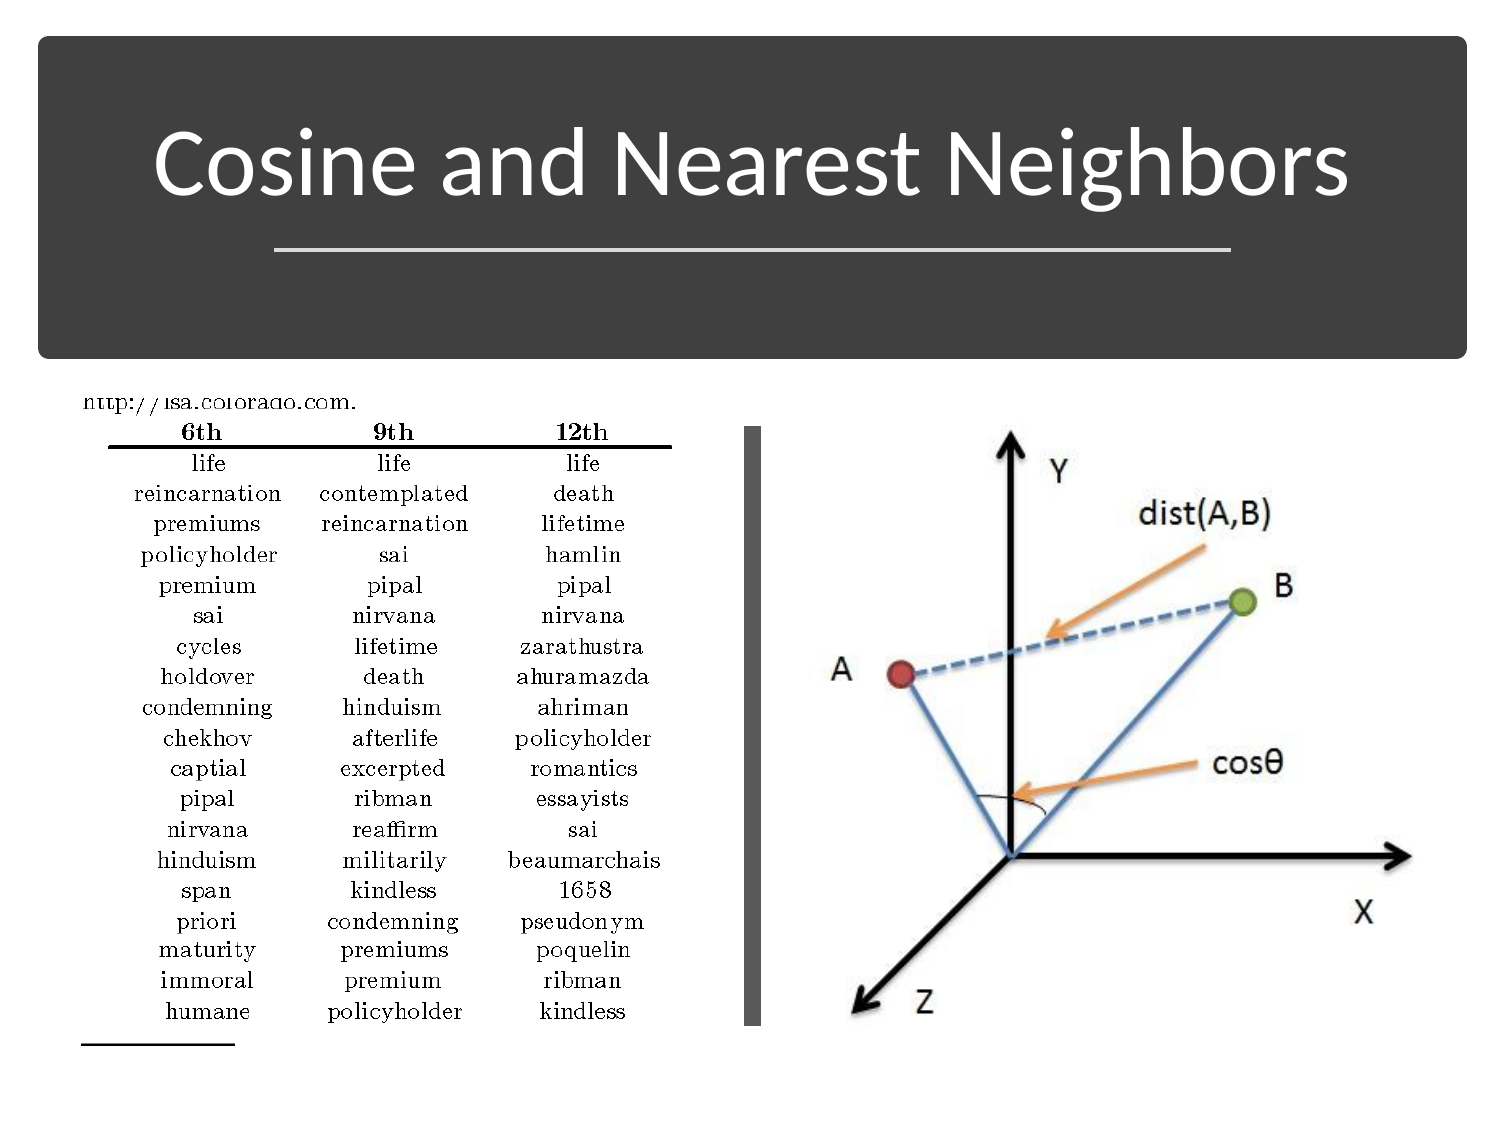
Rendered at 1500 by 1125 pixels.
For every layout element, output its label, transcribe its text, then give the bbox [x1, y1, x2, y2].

text_box [47, 44, 1458, 351]
picture [808, 397, 1449, 1055]
picture [80, 397, 672, 1055]
title Cosine and Nearest Neighbors [67, 71, 1438, 224]
